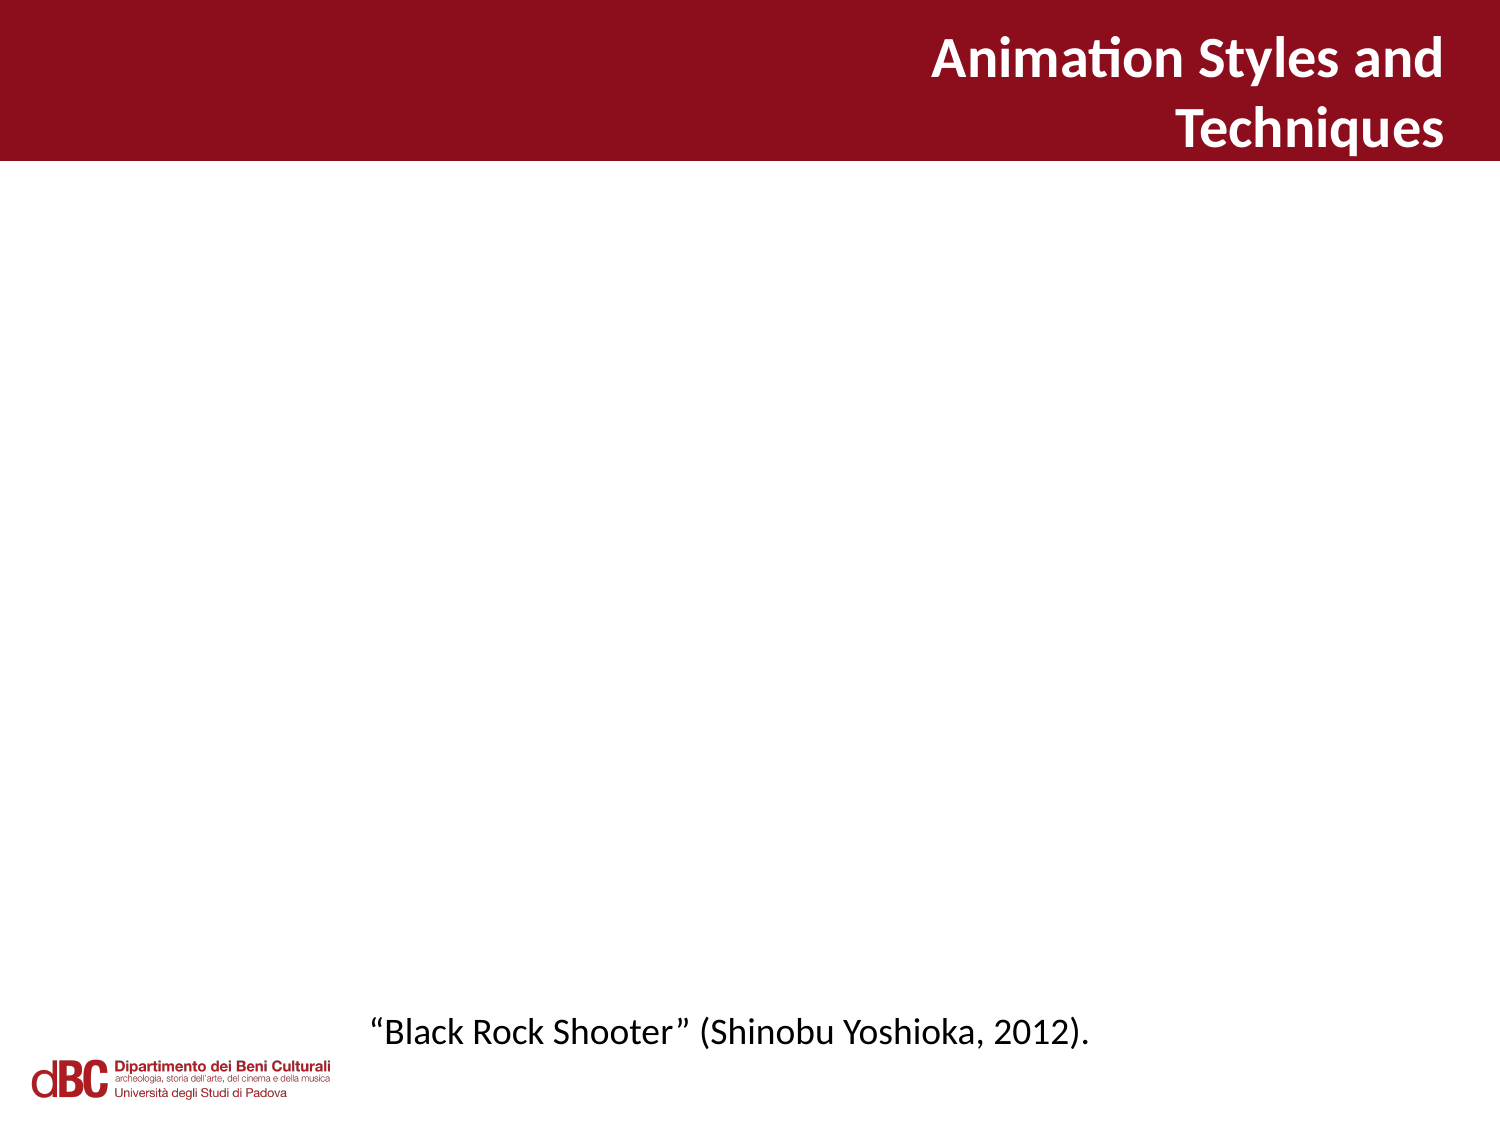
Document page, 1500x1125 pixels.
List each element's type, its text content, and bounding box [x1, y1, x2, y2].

text_box [0, 0, 1500, 161]
picture [29, 1058, 337, 1104]
text_box “Black Rock Shooter” (Shinobu Yoshioka, 2012). [361, 999, 1099, 1060]
text_box Animation Styles and Techniques Styles: A Brief Survey [649, 19, 1445, 125]
